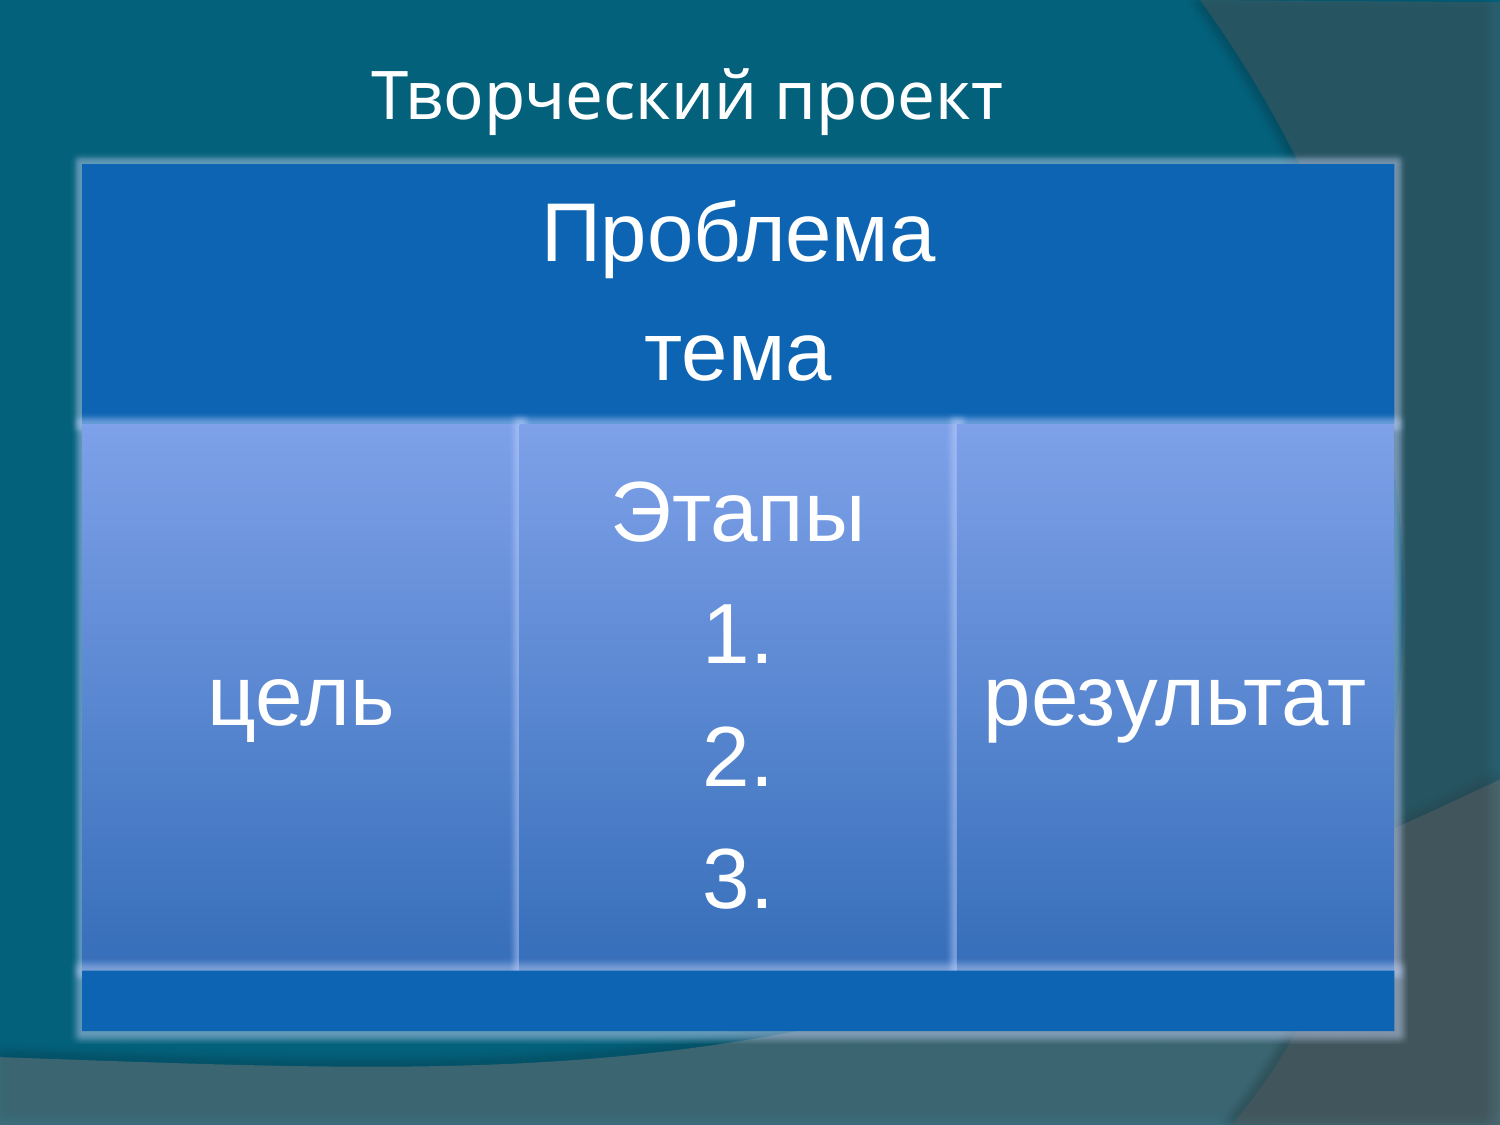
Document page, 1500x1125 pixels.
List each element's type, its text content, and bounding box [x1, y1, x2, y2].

title Творческий проект [75, 45, 1300, 141]
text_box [81, 163, 1395, 1032]
